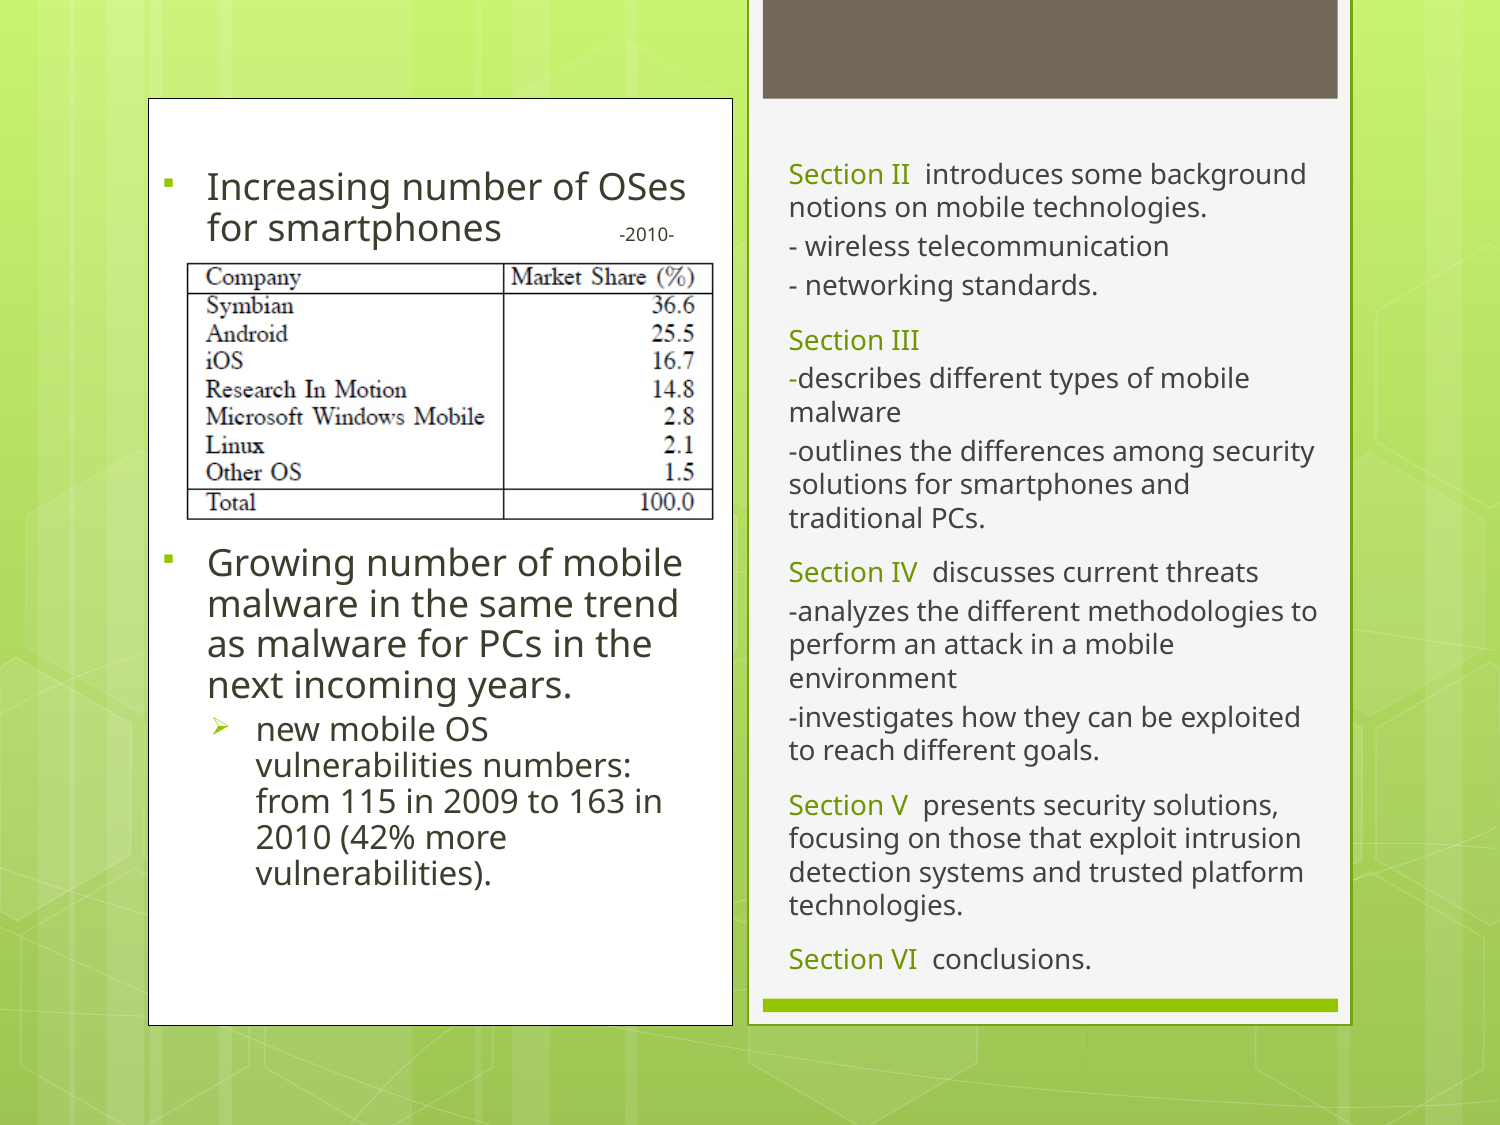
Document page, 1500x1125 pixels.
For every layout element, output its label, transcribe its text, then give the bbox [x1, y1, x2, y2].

list Section II introduces some background notions on mobile technologies. - wireless telecommunication - networking standards. Section III -describes different types of mobile malware -outlines the differences among security solutions for smartphones and traditional PCs. Section IV discusses current threats -analyzes the different methodologies to perform an attack in a mobile environment -investigates how they can be exploited to reach different goals. Section V presents security solutions, focusing on those that exploit intrusion detection systems and trusted platform technologies. Section VI conclusions. [773, 148, 1338, 1000]
list Increasing number of OSes for smartphones -2010- Growing number of mobile malware in the same trend as malware for PCs in the next incoming years. new mobile OS vulnerabilities numbers: from 115 in 2009 to 163 in 2010 (42% more vulnerabilities). [135, 160, 711, 1006]
picture [182, 255, 724, 539]
